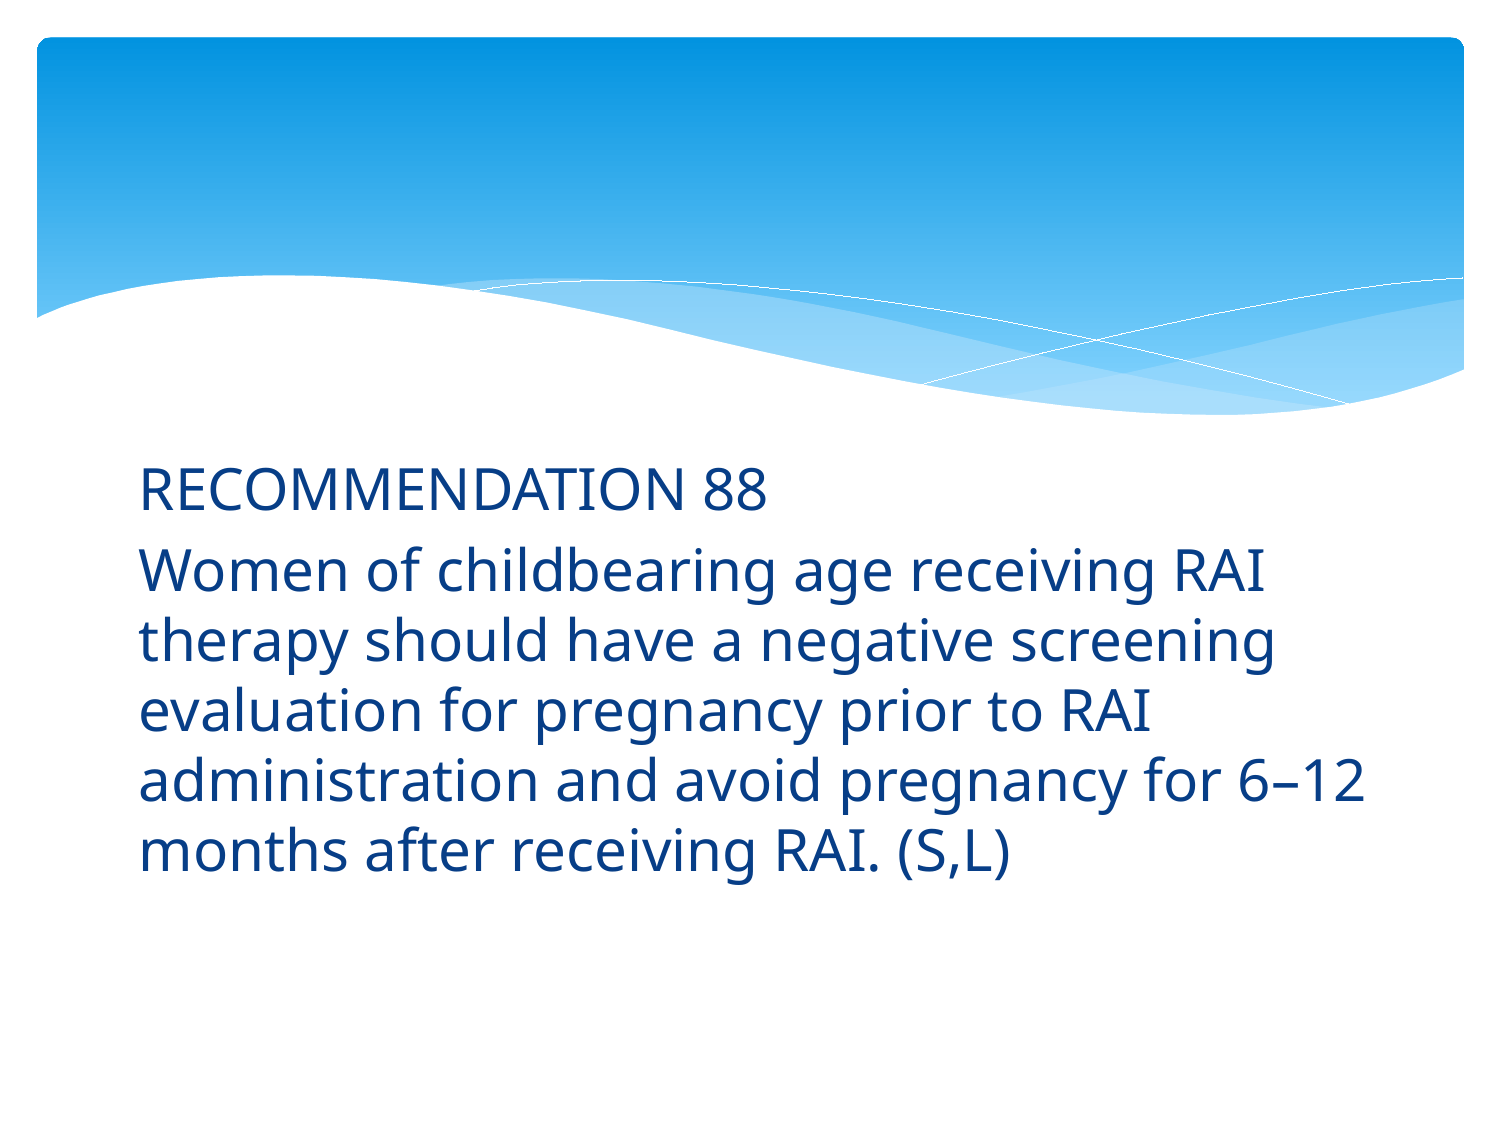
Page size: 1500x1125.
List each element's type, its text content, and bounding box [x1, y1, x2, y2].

list RECOMMENDATION 88 Women of childbearing age receiving RAI therapy should have a negative screening evaluation for pregnancy prior to RAI administration and avoid pregnancy for 6–12 months after receiving RAI. (S,L) [123, 444, 1424, 1011]
